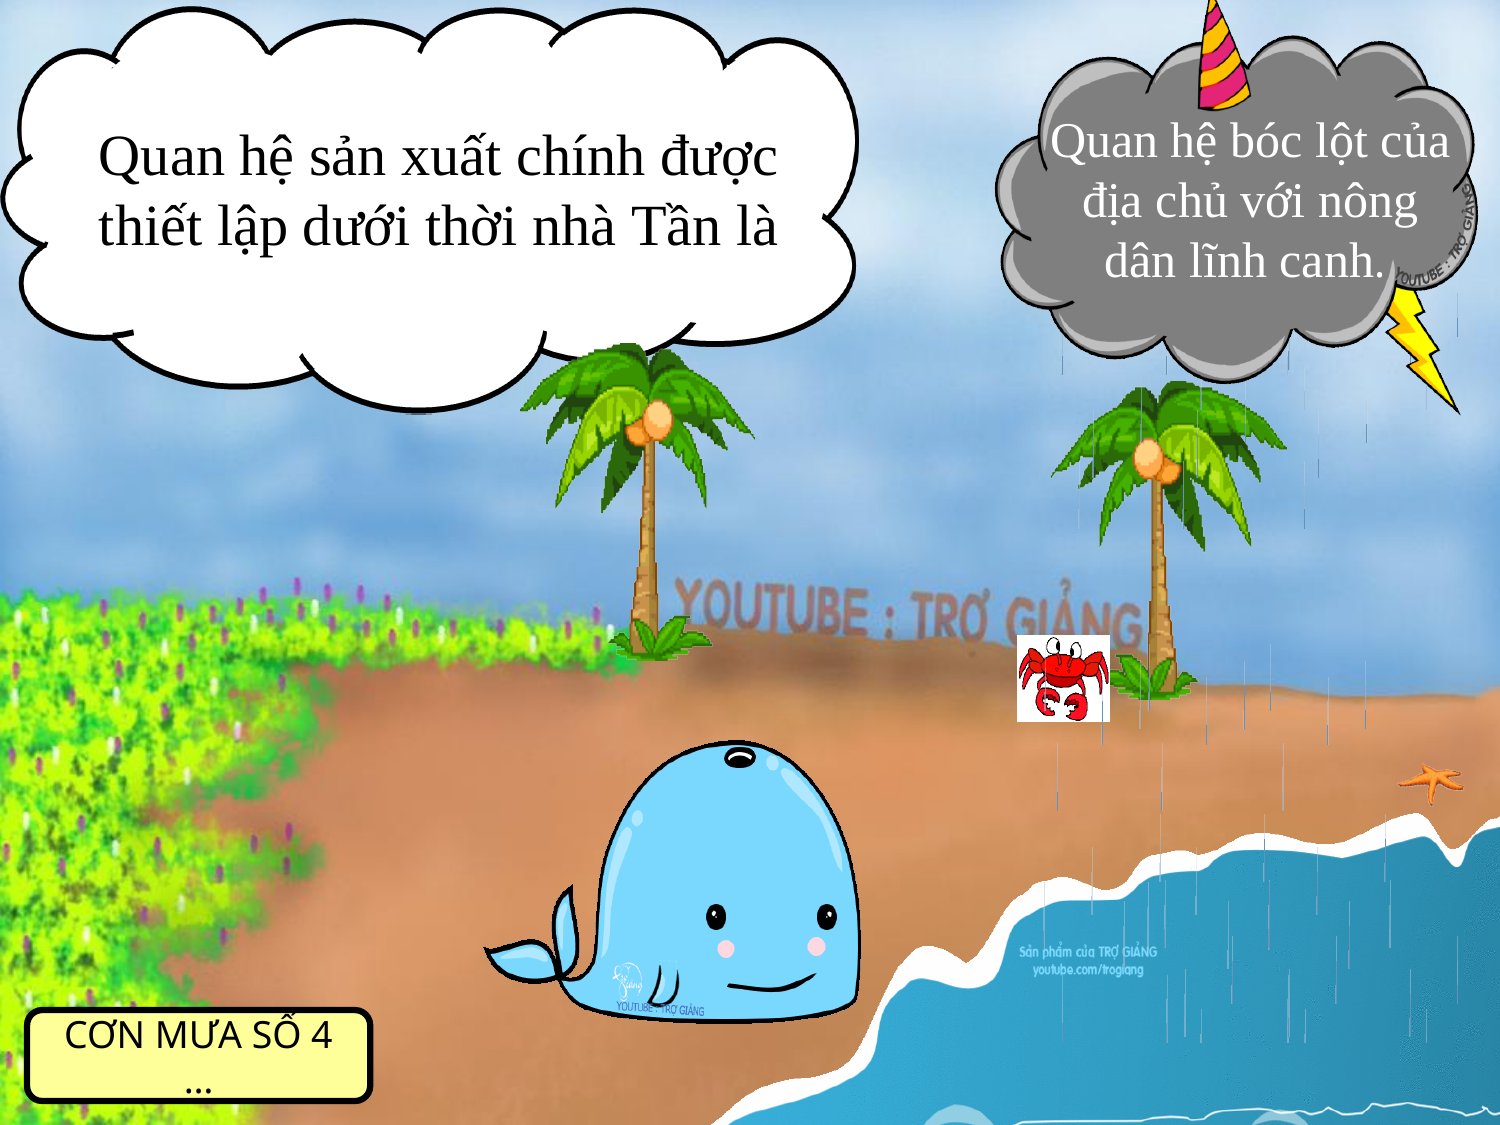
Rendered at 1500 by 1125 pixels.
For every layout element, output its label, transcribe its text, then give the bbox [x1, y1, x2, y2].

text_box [948, 0, 1500, 463]
picture [0, 0, 1500, 1125]
text_box CƠN MƯA SỐ 4 … [25, 1008, 372, 1103]
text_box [0, 6, 859, 415]
